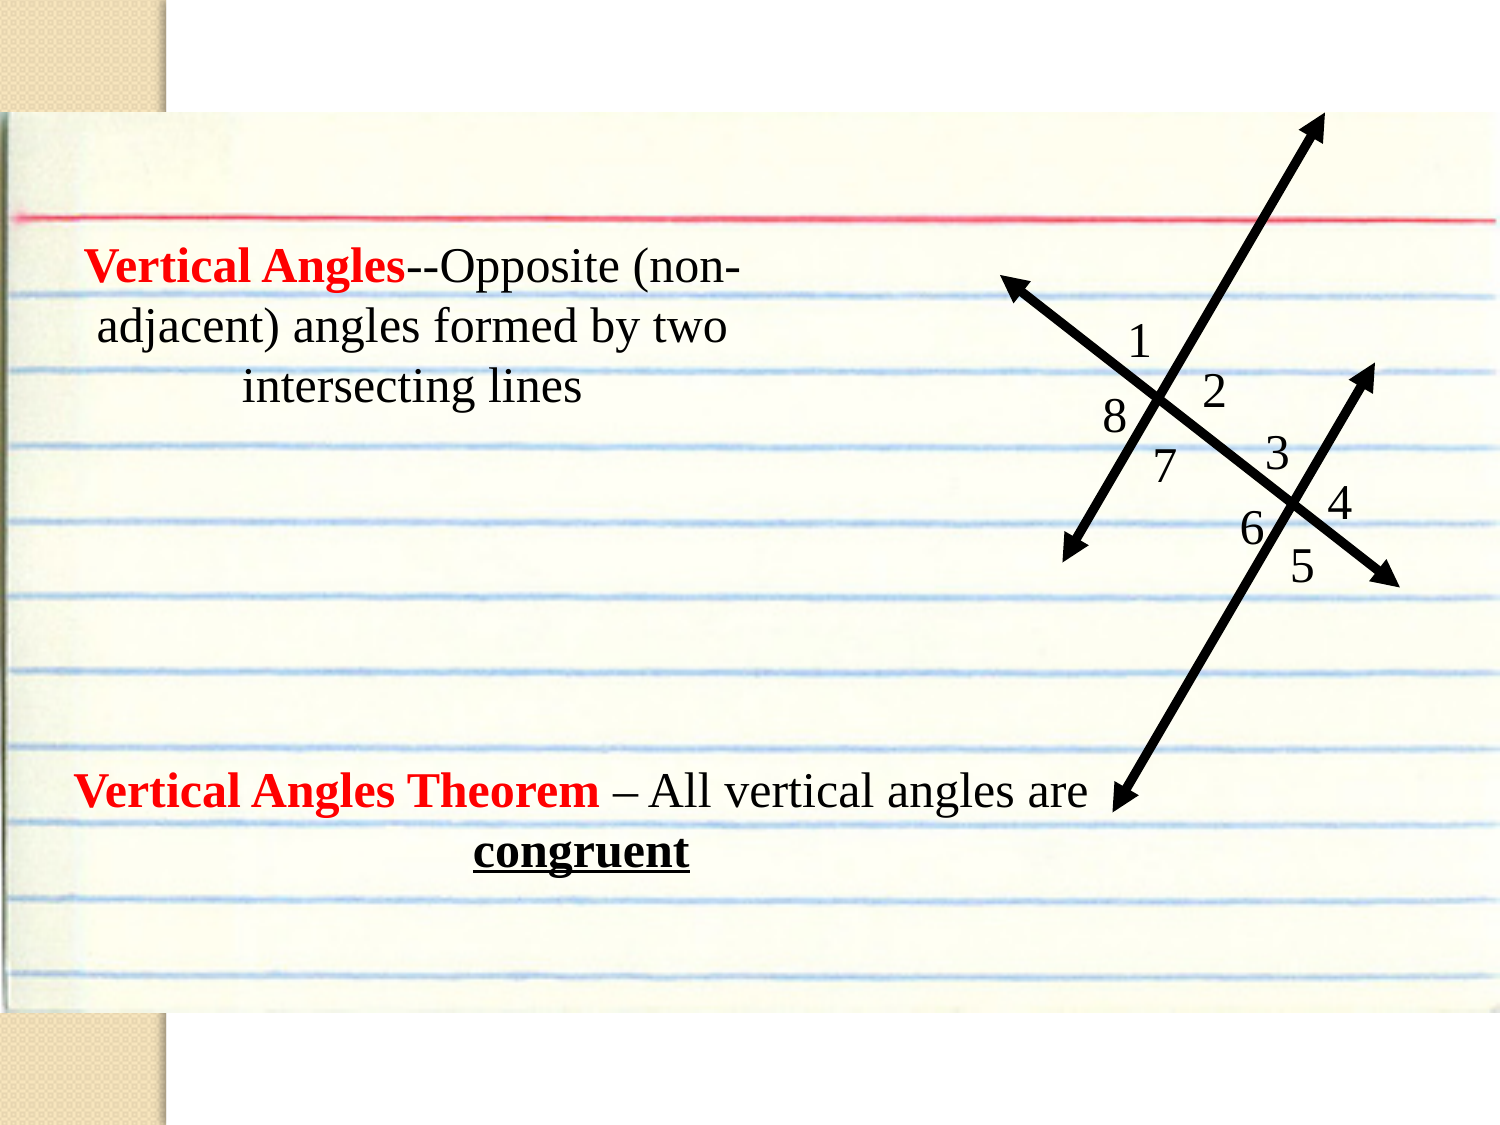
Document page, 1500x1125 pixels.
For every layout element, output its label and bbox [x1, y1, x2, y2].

picture [0, 112, 1500, 1013]
